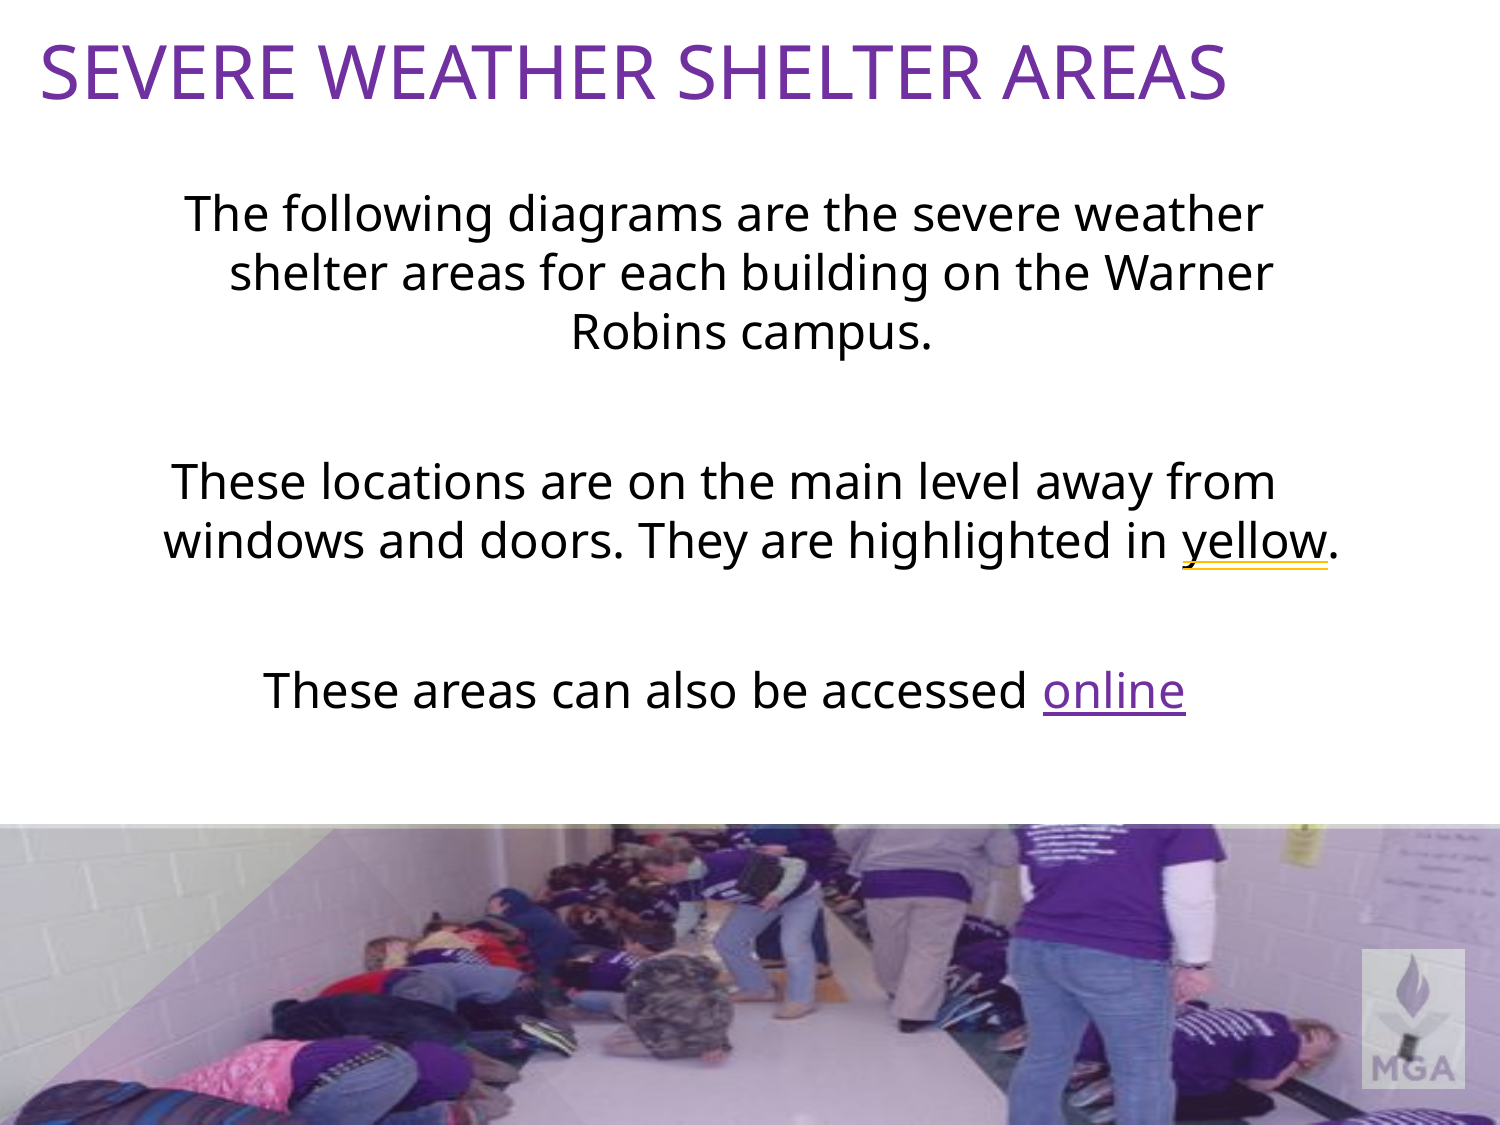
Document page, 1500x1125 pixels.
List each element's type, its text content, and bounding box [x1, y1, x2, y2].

list The following diagrams are the severe weather shelter areas for each building on the Warner Robins campus. These locations are on the main level away from windows and doors. They are highlighted in yellow. These areas can also be accessed online [87, 174, 1363, 789]
picture [1362, 949, 1465, 1089]
title Severe weather shelter areas [24, 24, 1259, 115]
text_box [0, 823, 1500, 1125]
